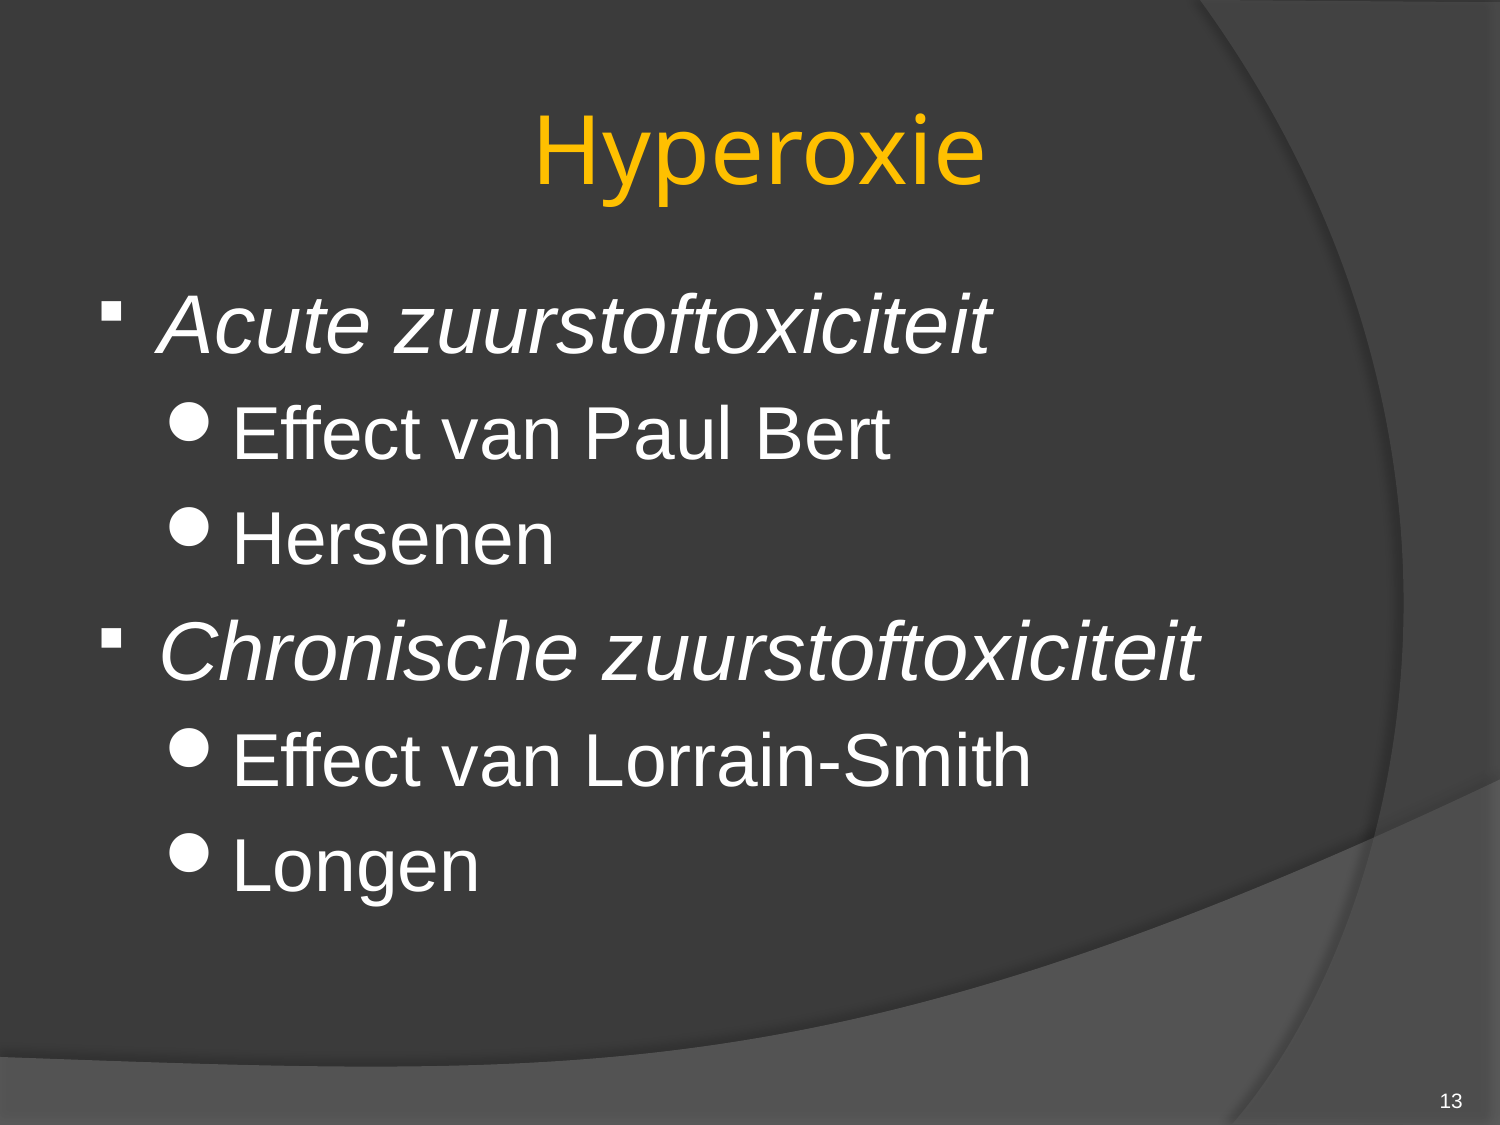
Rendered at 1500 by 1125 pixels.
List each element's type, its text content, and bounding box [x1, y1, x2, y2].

title Hyperoxie [103, 52, 1416, 240]
slide_number 13 [1337, 1053, 1463, 1114]
list Acute zuurstoftoxiciteit Effect van Paul Bert Hersenen Chronische zuurstoftoxiciteit Effect van Lorrain-Smith Longen [75, 262, 1300, 1005]
